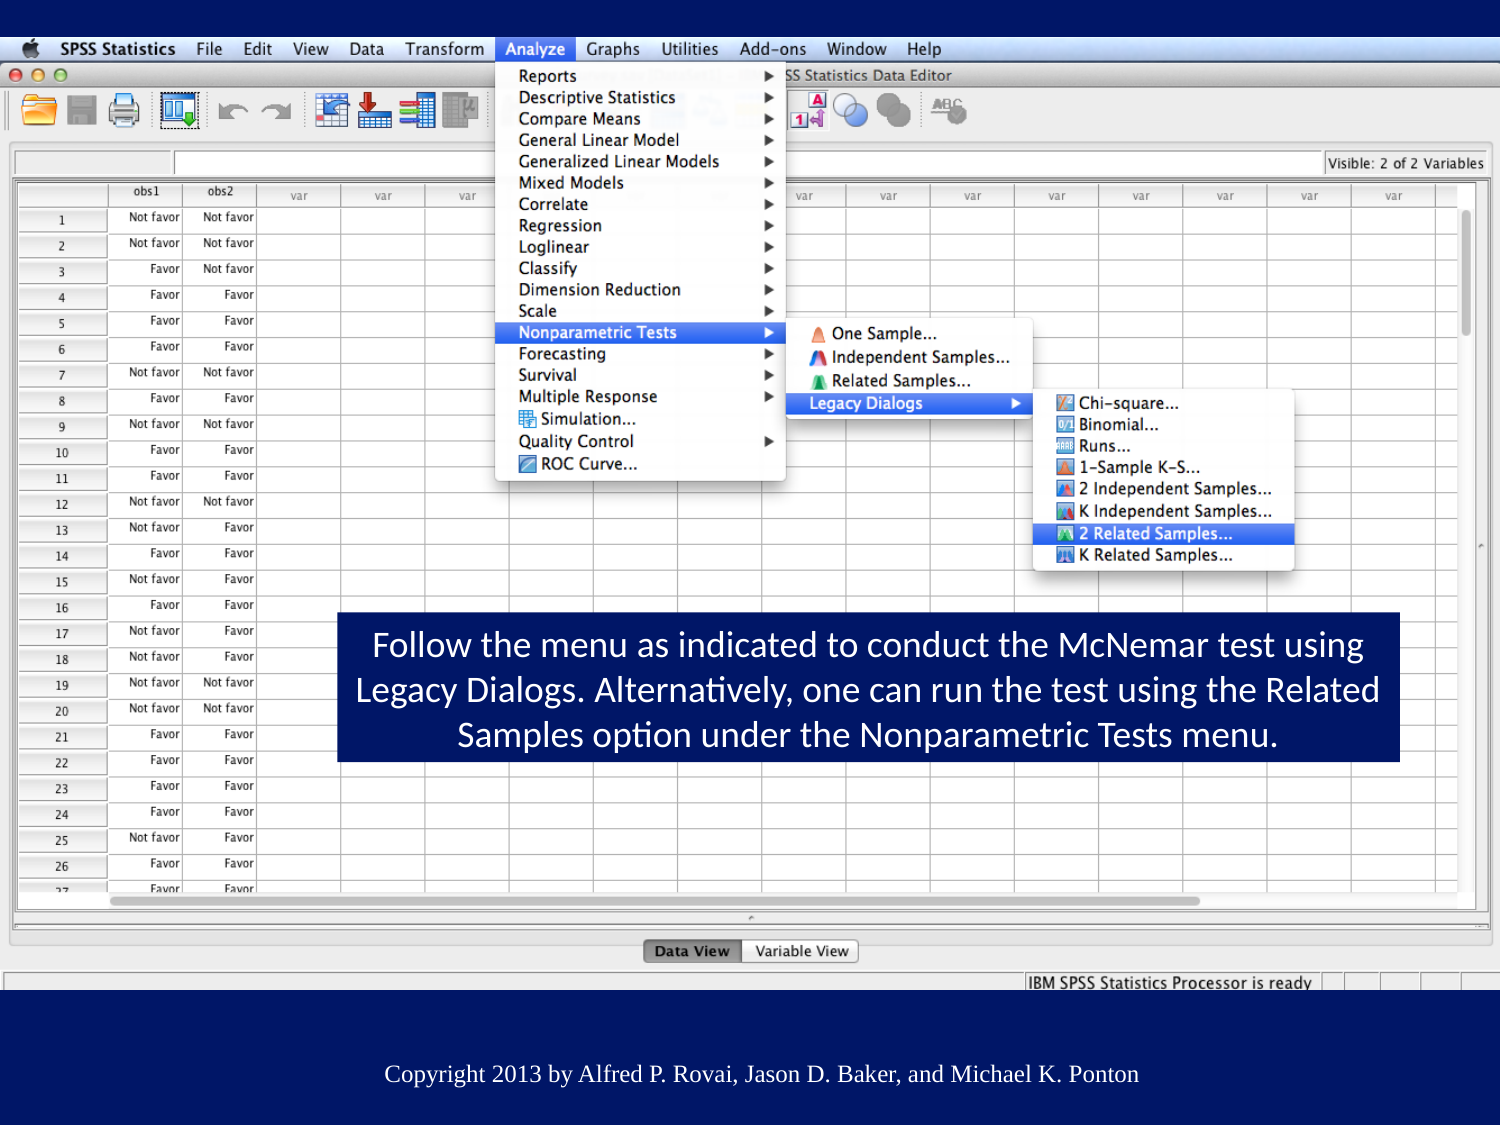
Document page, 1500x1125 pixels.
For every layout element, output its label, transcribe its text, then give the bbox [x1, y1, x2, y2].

picture [0, 37, 1500, 990]
footer Copyright 2013 by Alfred P. Rovai, Jason D. Baker, and Michael K. Ponton [262, 1042, 1263, 1103]
